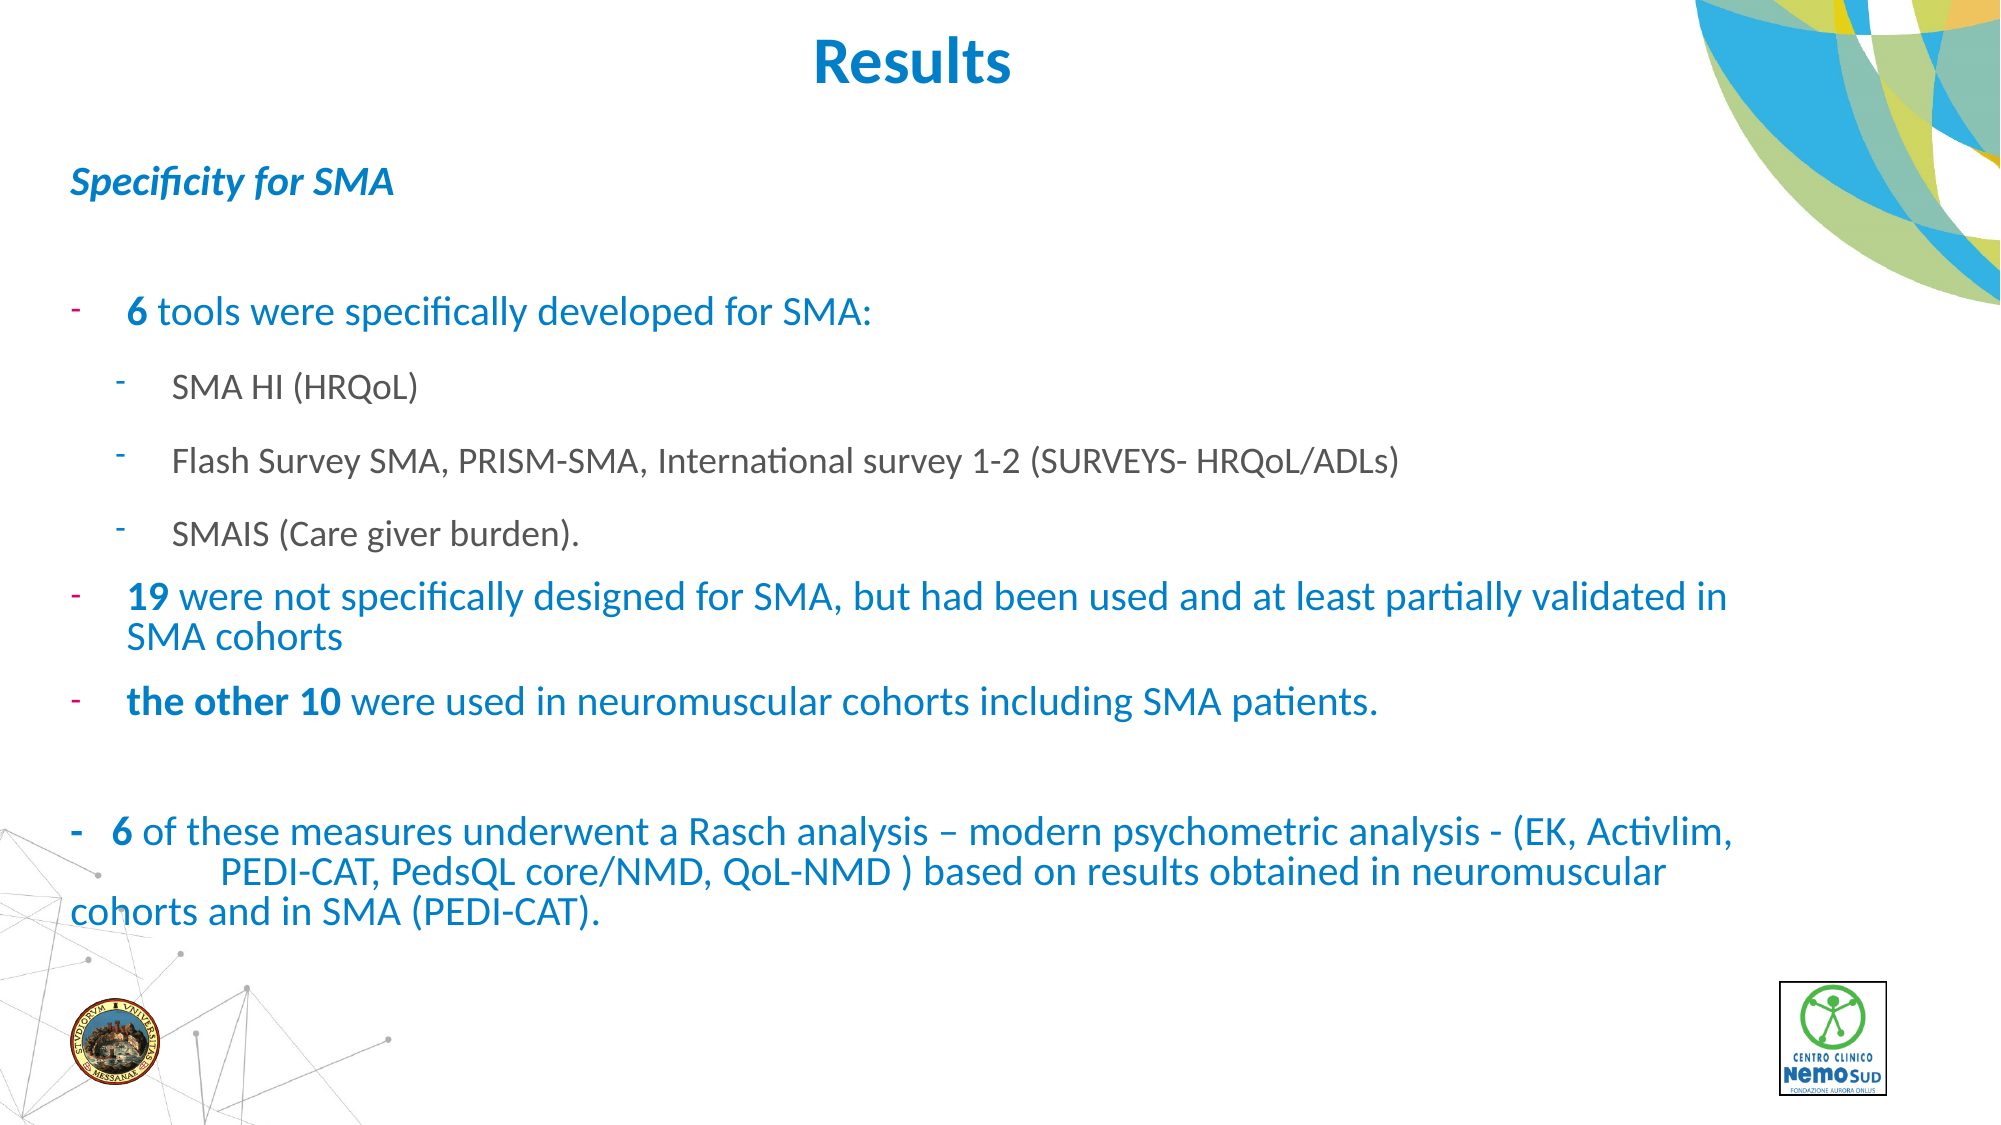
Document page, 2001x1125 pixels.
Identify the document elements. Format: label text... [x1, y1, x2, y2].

picture [0, 802, 405, 1125]
picture [1779, 981, 1887, 1095]
picture [1690, 0, 2000, 377]
list Specificity for SMA 6 tools were specifically developed for SMA: SMA HI (HRQoL) Flash Survey SMA, PRISM-SMA, International survey 1-2 (SURVEYS- HRQoL/ADLs) SMAIS (Care giver burden). 19 were not specifically designed for SMA, but had been used and at least partially validated in SMA cohorts the other 10 were used in neuromuscular cohorts including SMA patients. - 6 of these measures underwent a Rasch analysis – modern psychometric analysis - (EK, Activlim, PEDI-CAT, PedsQL core/NMD, QoL-NMD ) based on results obtained in neuromuscular cohorts and in SMA (PEDI-CAT). [70, 155, 1785, 901]
title Results [138, 30, 1687, 97]
